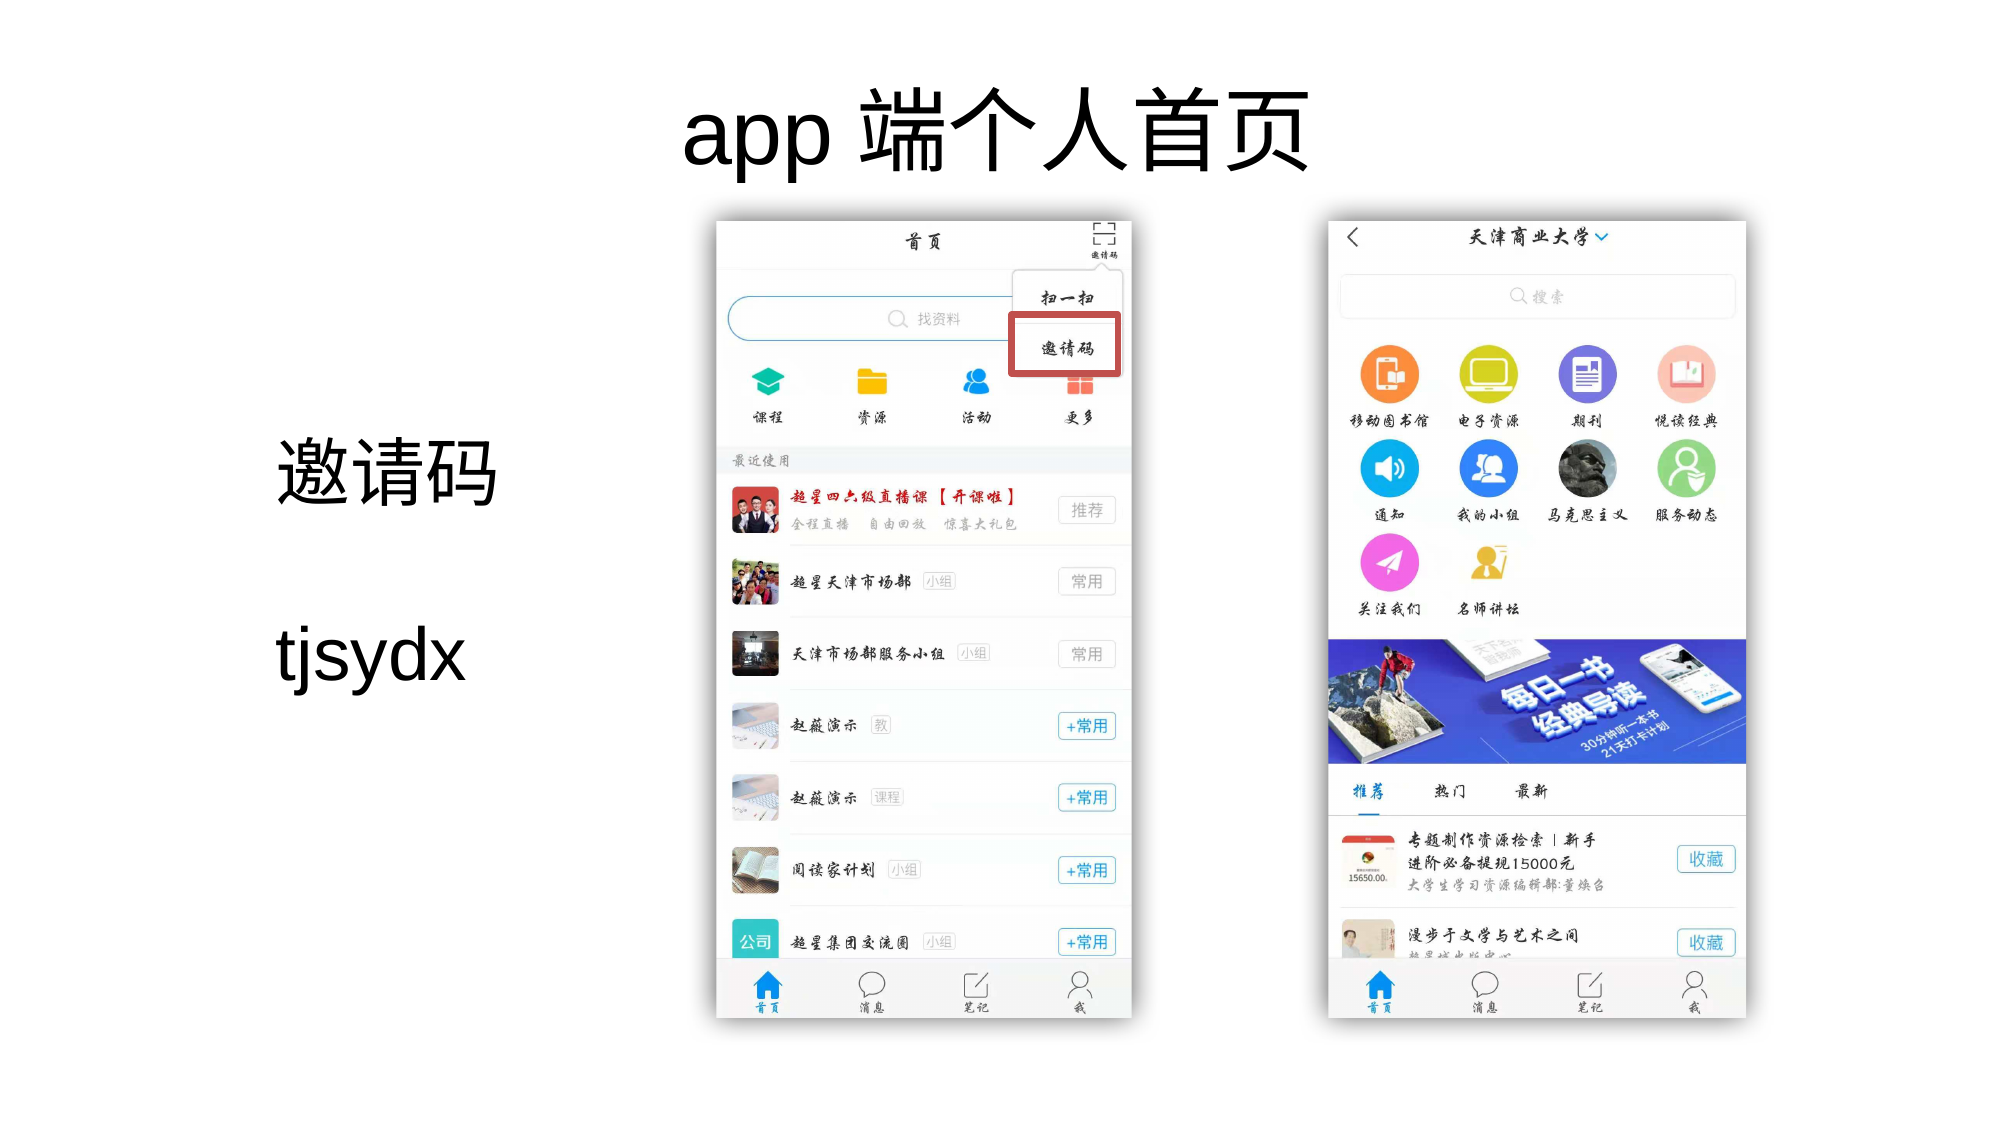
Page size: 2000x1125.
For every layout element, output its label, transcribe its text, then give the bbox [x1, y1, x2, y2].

title app端个人首页 [98, 34, 1898, 222]
picture [716, 221, 1132, 1018]
picture [1327, 221, 1747, 1018]
text_box 邀请码 tjsydx [260, 418, 516, 704]
